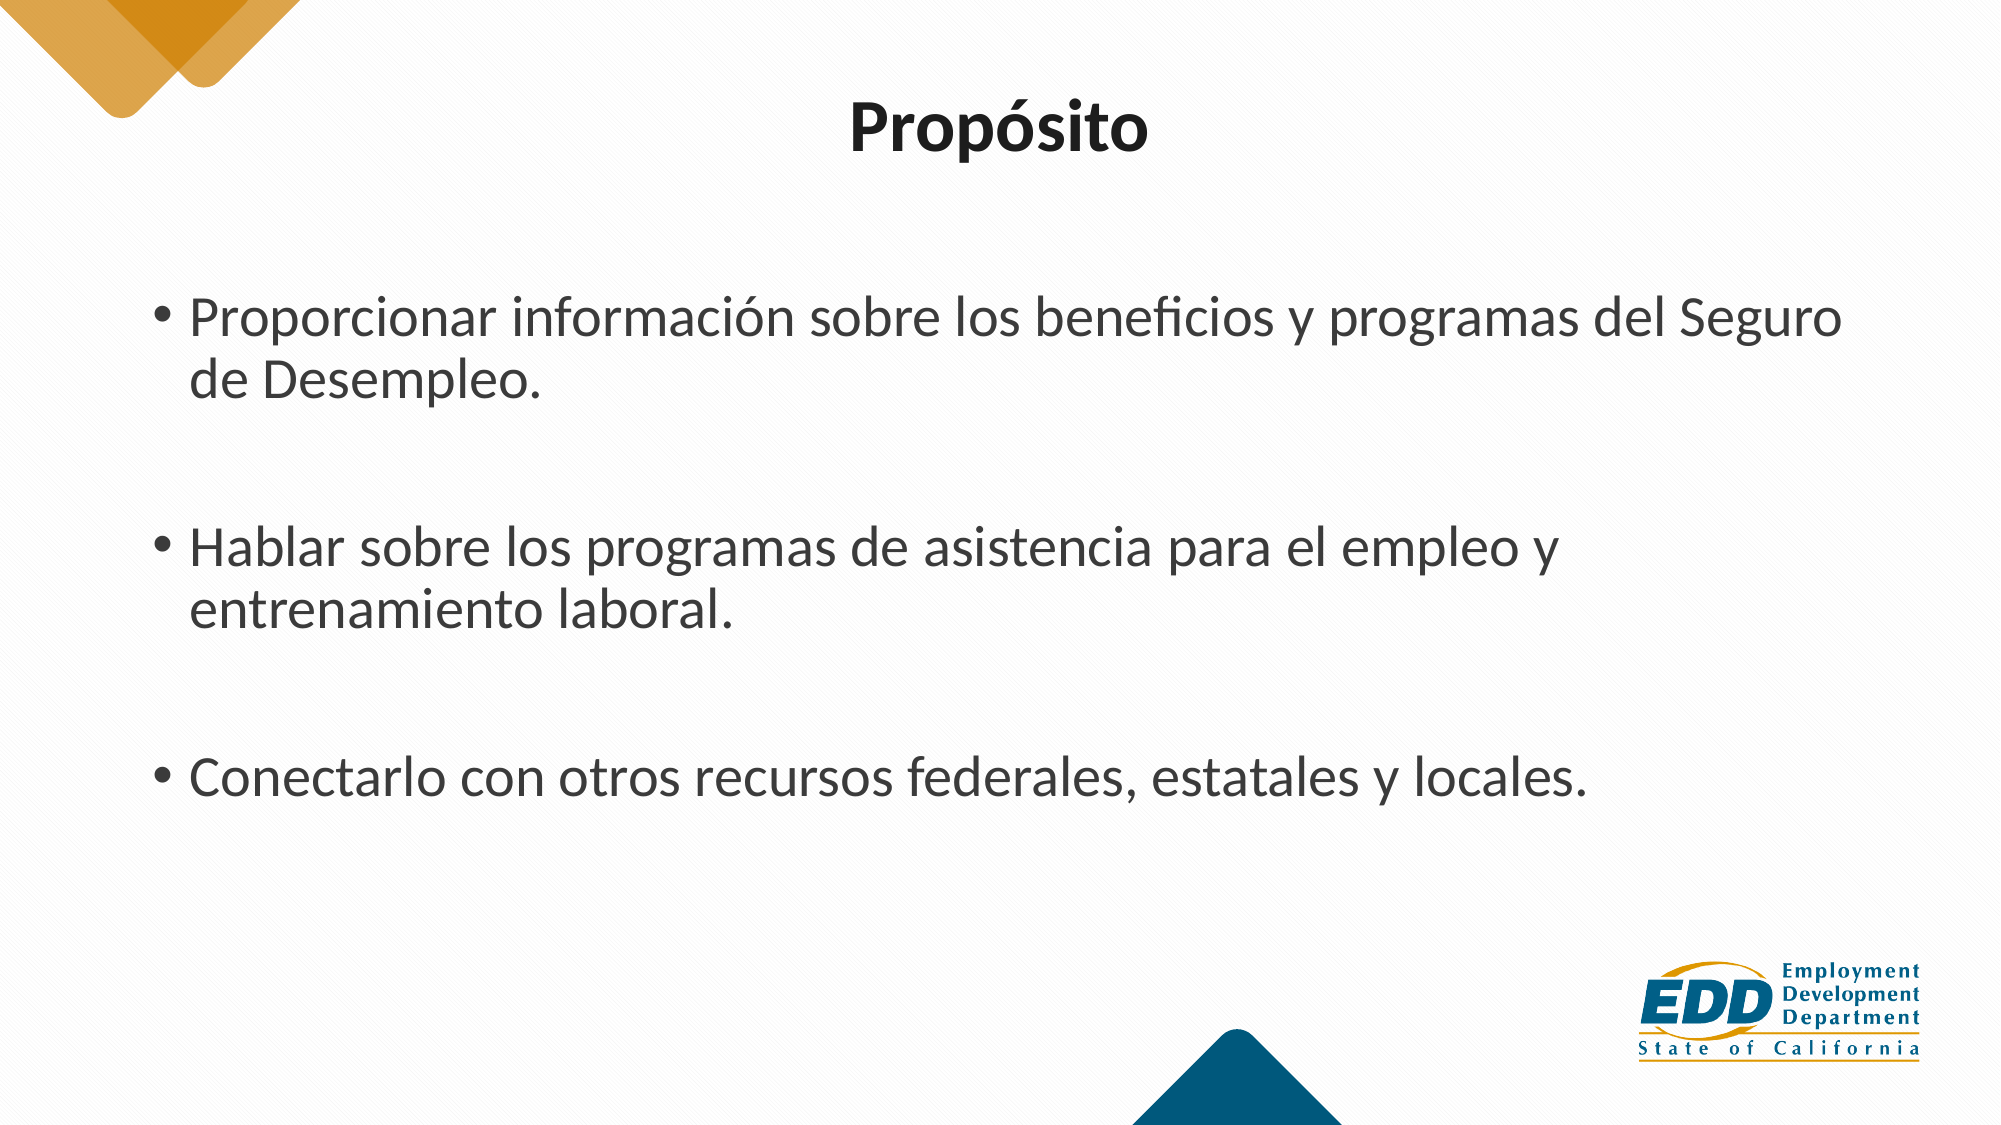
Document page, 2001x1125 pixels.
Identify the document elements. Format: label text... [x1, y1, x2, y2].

list Proporcionar información sobre los beneficios y programas del Seguro de Desempleo. Hablar sobre los programas de asistencia para el empleo y entrenamiento laboral. Conectarlo con otros recursos federales, estatales y locales. [137, 187, 1863, 958]
title Propósito [137, 86, 1863, 169]
picture [1636, 959, 1922, 1065]
